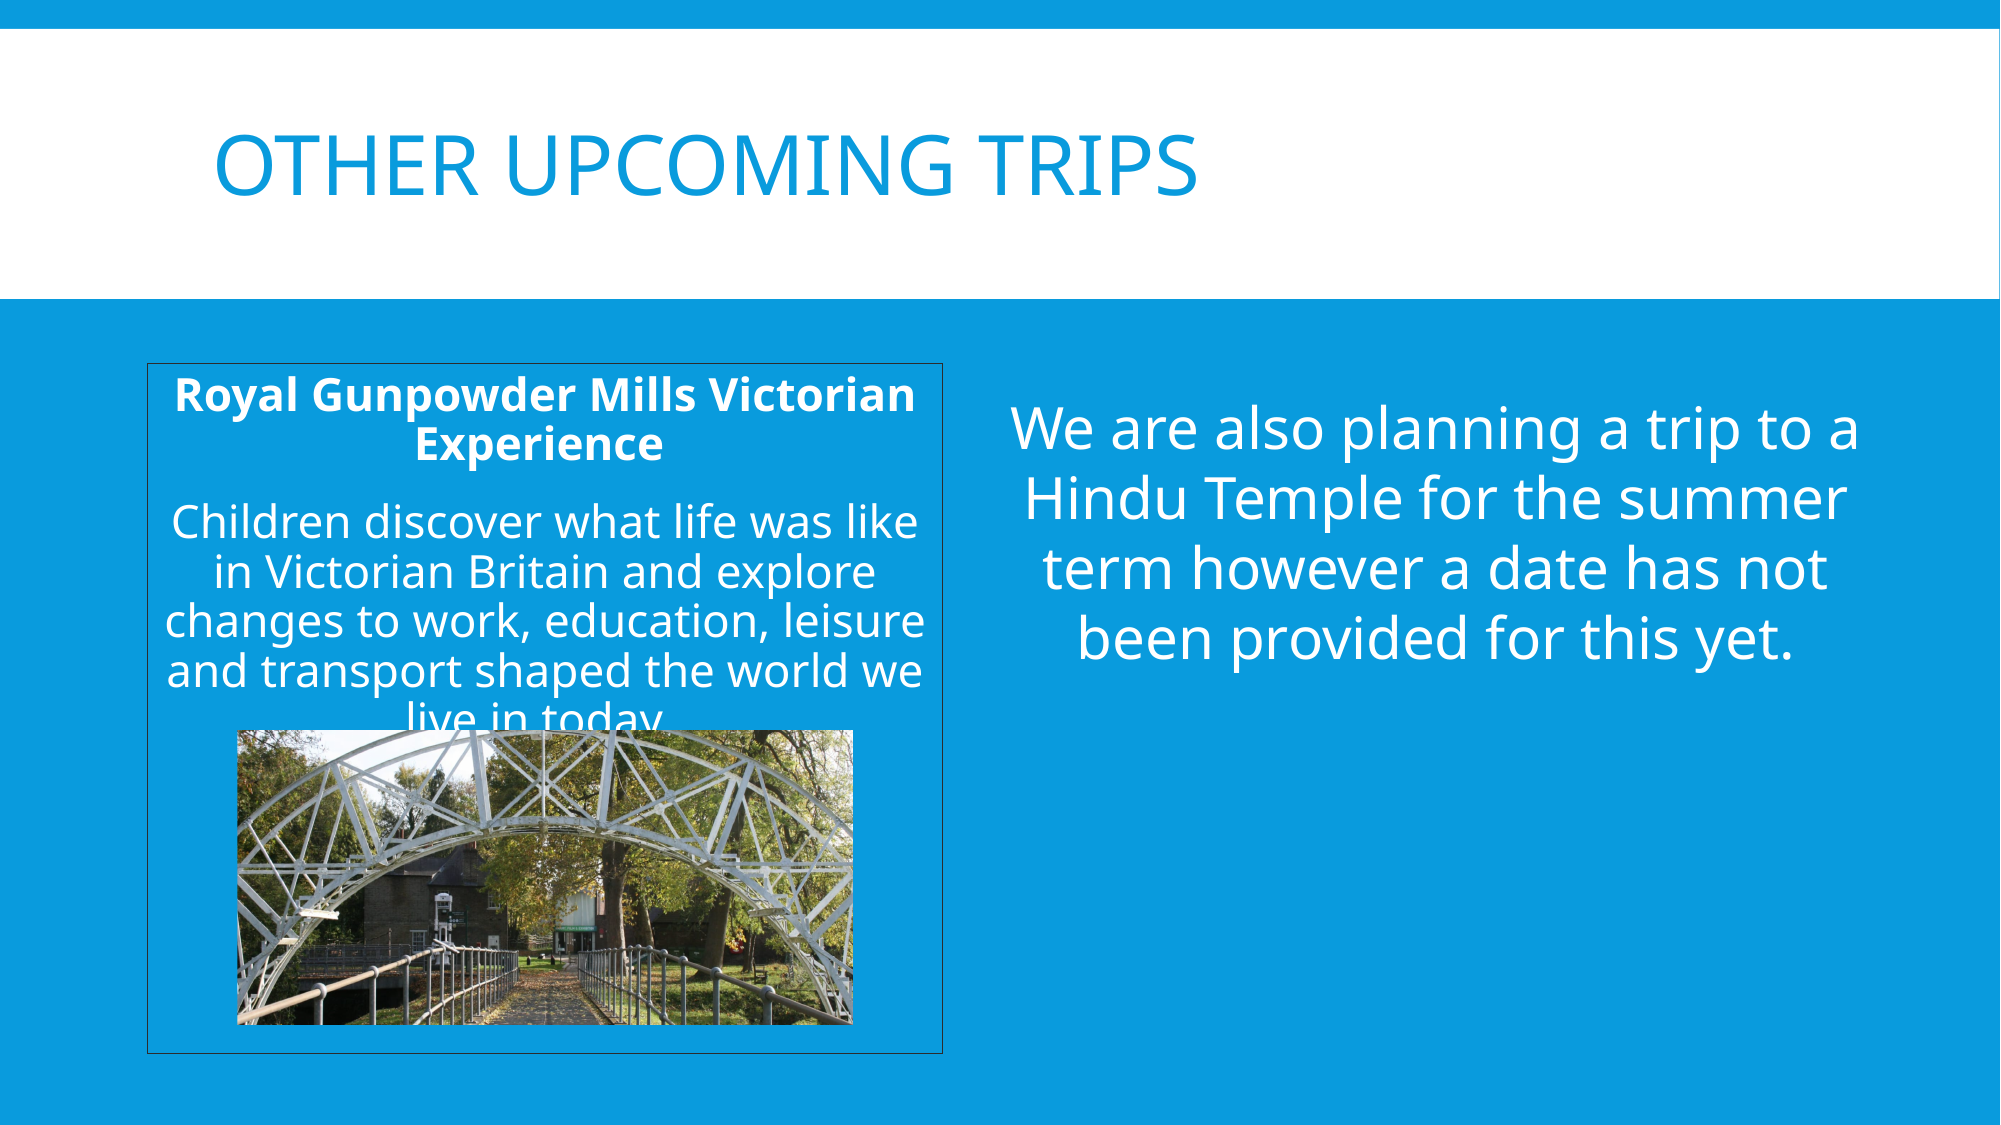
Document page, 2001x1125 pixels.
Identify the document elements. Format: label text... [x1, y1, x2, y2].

text_box Royal Gunpowder Mills Victorian Experience Children discover what life was like in Victorian Britain and explore changes to work, education, leisure and transport shaped the world we live in today. [147, 363, 943, 1054]
title Other upcoming trips [197, 46, 1803, 295]
text_box We are also planning a trip to a Hindu Temple for the summer term however a date has not been provided for this yet. [986, 383, 1886, 679]
picture [238, 730, 852, 1024]
